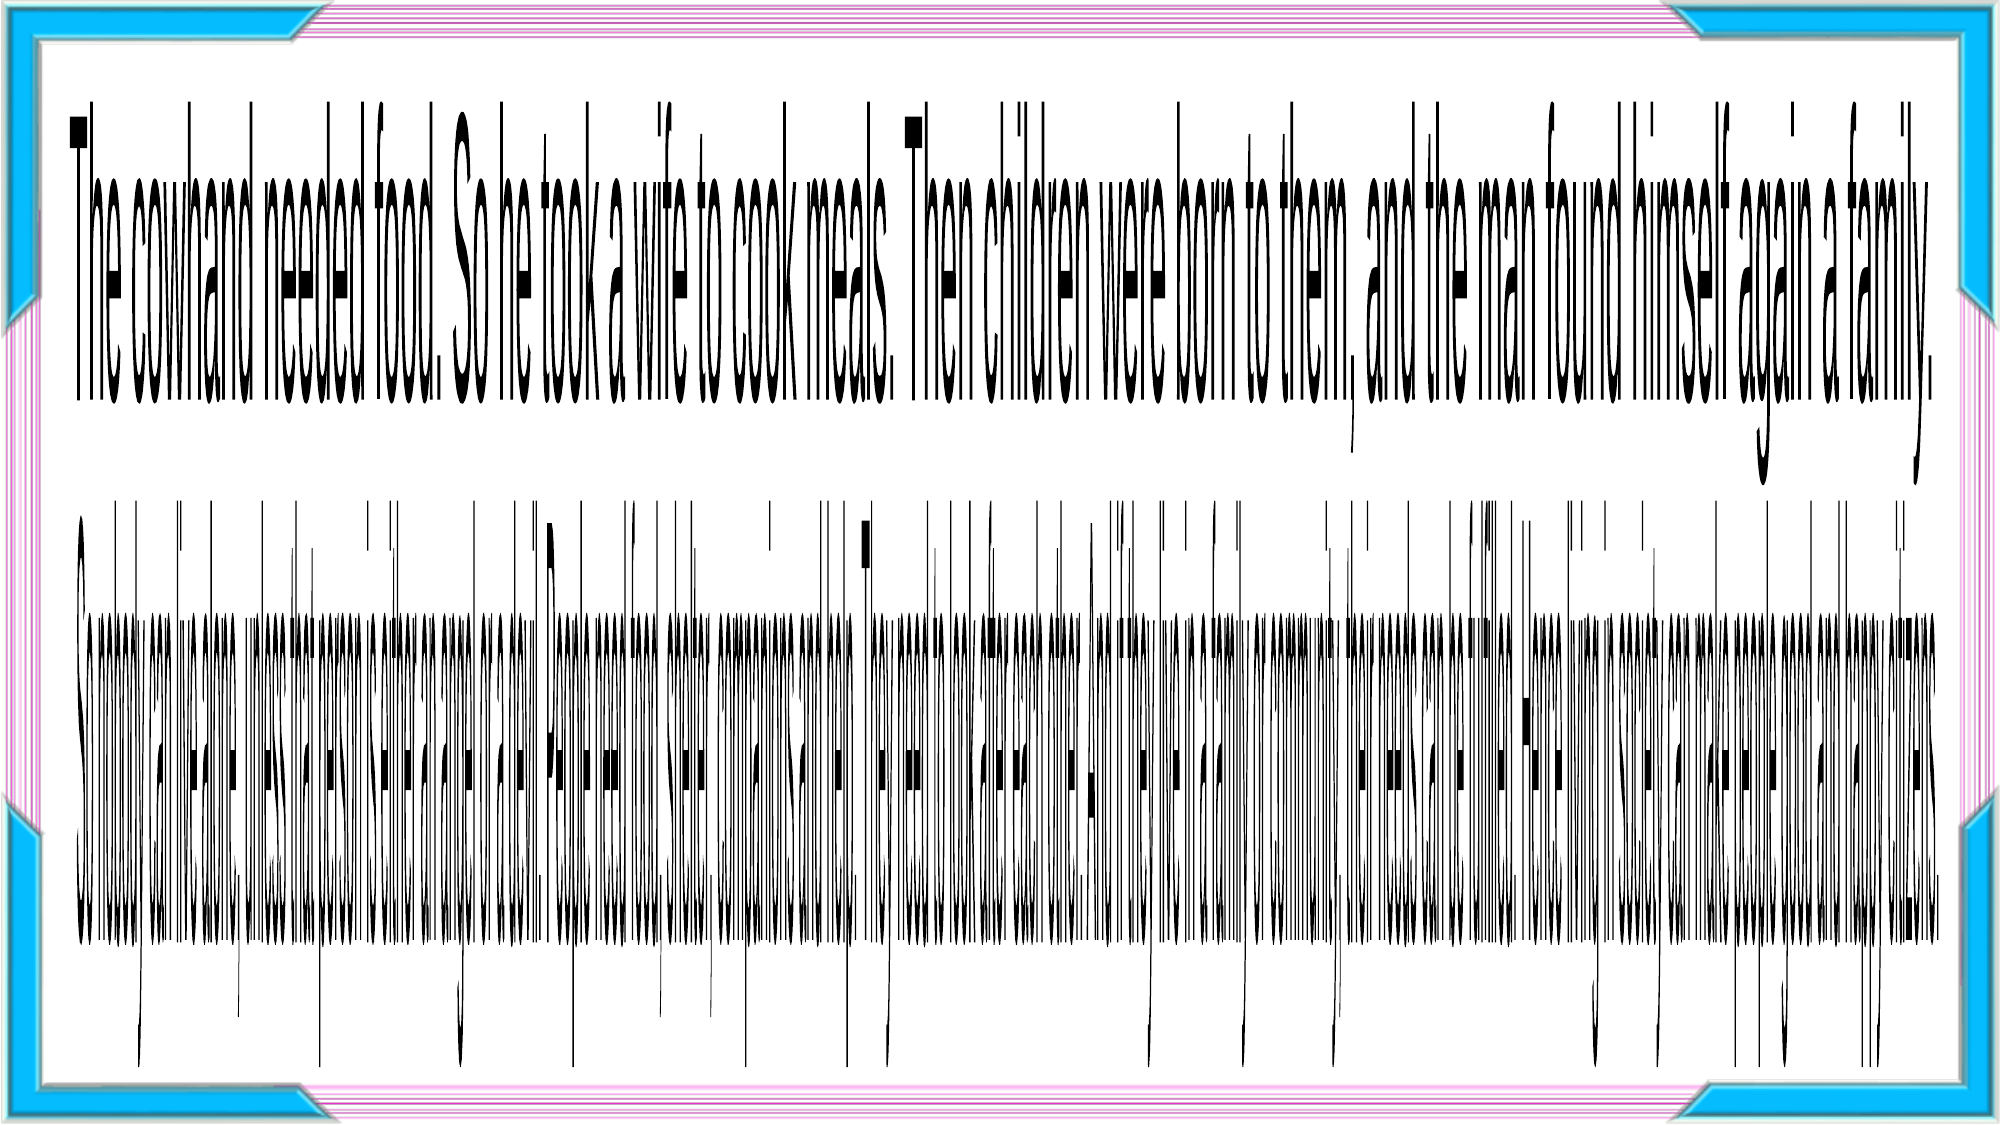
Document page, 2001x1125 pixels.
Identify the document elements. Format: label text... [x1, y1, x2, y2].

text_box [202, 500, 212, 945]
text_box So nobody can live alone, unless that person is either an angel or a devil. People need food, shelter, companions and help. They need to look after each other. And if they live in a family or community, their needs can be fulfilled. Hence living in society can make people good and happy citizens. [106, 500, 129, 948]
text_box So nobody can live alone, unless that person is either an angel or a devil. People need food, shelter, companions and help. They need to look after each other. And if they live in a family or community, their needs can be fulfilled. Hence living in society can make people good and happy citizens. [799, 500, 822, 948]
text_box So nobody can live alone, unless that person is either an angel or a devil. People need food, shelter, companions and help. They need to look after each other. And if they live in a family or community, their needs can be fulfilled. Hence living in society can make people good and happy citizens. [1888, 548, 1912, 945]
text_box So nobody can live alone, unless that person is either an angel or a devil. People need food, shelter, companions and help. They need to look after each other. And if they live in a family or community, their needs can be fulfilled. Hence living in society can make people good and happy citizens. [871, 500, 894, 1068]
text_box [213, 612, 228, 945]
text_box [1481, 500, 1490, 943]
text_box So nobody can live alone, unless that person is either an angel or a devil. People need food, shelter, companions and help. They need to look after each other. And if they live in a family or community, their needs can be fulfilled. Hence living in society can make people good and happy citizens. [980, 500, 1003, 945]
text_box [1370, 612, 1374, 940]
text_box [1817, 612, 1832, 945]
text_box So nobody can live alone, unless that person is either an angel or a devil. People need food, shelter, companions and help. They need to look after each other. And if they live in a family or community, their needs can be fulfilled. Hence living in society can make people good and happy citizens. [1270, 612, 1296, 945]
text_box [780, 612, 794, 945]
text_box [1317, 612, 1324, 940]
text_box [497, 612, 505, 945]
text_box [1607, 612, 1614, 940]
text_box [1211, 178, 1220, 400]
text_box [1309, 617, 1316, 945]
text_box So nobody can live alone, unless that person is either an angel or a devil. People need food, shelter, companions and help. They need to look after each other. And if they live in a family or community, their needs can be fulfilled. Hence living in society can make people good and happy citizens. [1652, 548, 1664, 1068]
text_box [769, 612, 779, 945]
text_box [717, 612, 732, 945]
text_box The cowhand needed food. So he took a wife to cook meals. Then children were born to them, and the man found himself again a family. [1720, 101, 1730, 399]
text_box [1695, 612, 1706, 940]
text_box So nobody can live alone, unless that person is either an angel or a devil. People need food, shelter, companions and help. They need to look after each other. And if they live in a family or community, their needs can be fulfilled. Hence living in society can make people good and happy citizens. [1328, 548, 1340, 1068]
text_box The cowhand needed food. So he took a wife to cook meals. Then children were born to them, and the man found himself again a family. [1478, 178, 1501, 400]
text_box So nobody can live alone, unless that person is either an angel or a devil. People need food, shelter, companions and help. They need to look after each other. And if they live in a family or community, their needs can be fulfilled. Hence living in society can make people good and happy citizens. [335, 612, 354, 945]
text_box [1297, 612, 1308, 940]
text_box So nobody can live alone, unless that person is either an angel or a devil. People need food, shelter, companions and help. They need to look after each other. And if they live in a family or community, their needs can be fulfilled. Hence living in society can make people good and happy citizens. [1048, 500, 1067, 945]
text_box So nobody can live alone, unless that person is either an angel or a devil. People need food, shelter, companions and help. They need to look after each other. And if they live in a family or community, their needs can be fulfilled. Hence living in society can make people good and happy citizens. [1140, 612, 1155, 1068]
text_box So nobody can live alone, unless that person is either an angel or a devil. People need food, shelter, companions and help. They need to look after each other. And if they live in a family or community, their needs can be fulfilled. Hence living in society can make people good and happy citizens. [76, 515, 94, 945]
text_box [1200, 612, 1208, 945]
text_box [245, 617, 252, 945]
text_box So nobody can live alone, unless that person is either an angel or a devil. People need food, shelter, companions and help. They need to look after each other. And if they live in a family or community, their needs can be fulfilled. Hence living in society can make people good and happy citizens. [635, 500, 658, 948]
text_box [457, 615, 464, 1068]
text_box So nobody can live alone, unless that person is either an angel or a devil. People need food, shelter, companions and help. They need to look after each other. And if they live in a family or community, their needs can be fulfilled. Hence living in society can make people good and happy citizens. [1211, 500, 1235, 945]
text_box So nobody can live alone, unless that person is either an angel or a devil. People need food, shelter, companions and help. They need to look after each other. And if they live in a family or community, their needs can be fulfilled. Hence living in society can make people good and happy citizens. [950, 500, 968, 945]
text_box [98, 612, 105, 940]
text_box So nobody can live alone, unless that person is either an angel or a devil. People need food, shelter, companions and help. They need to look after each other. And if they live in a family or community, their needs can be fulfilled. Hence living in society can make people good and happy citizens. [1162, 612, 1180, 945]
text_box So nobody can live alone, unless that person is either an angel or a devil. People need food, shelter, companions and help. They need to look after each other. And if they live in a family or community, their needs can be fulfilled. Hence living in society can make people good and happy citizens. [1584, 612, 1599, 1068]
text_box So nobody can live alone, unless that person is either an angel or a devil. People need food, shelter, companions and help. They need to look after each other. And if they live in a family or community, their needs can be fulfilled. Hence living in society can make people good and happy citizens. [1012, 500, 1043, 945]
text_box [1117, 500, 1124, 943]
text_box The cowhand needed food. So he took a wife to cook meals. Then children were born to them, and the man found himself again a family. [500, 101, 514, 400]
text_box So nobody can live alone, unless that person is either an angel or a devil. People need food, shelter, companions and help. They need to look after each other. And if they live in a family or community, their needs can be fulfilled. Hence living in society can make people good and happy citizens. [149, 612, 172, 945]
text_box So nobody can live alone, unless that person is either an angel or a devil. People need food, shelter, companions and help. They need to look after each other. And if they live in a family or community, their needs can be fulfilled. Hence living in society can make people good and happy citizens. [1734, 612, 1749, 1068]
text_box So nobody can live alone, unless that person is either an angel or a devil. People need food, shelter, companions and help. They need to look after each other. And if they live in a family or community, their needs can be fulfilled. Hence living in society can make people good and happy citizens. [1667, 612, 1690, 945]
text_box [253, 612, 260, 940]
text_box So nobody can live alone, unless that person is either an angel or a devil. People need food, shelter, companions and help. They need to look after each other. And if they live in a family or community, their needs can be fulfilled. Hence living in society can make people good and happy citizens. [264, 612, 286, 945]
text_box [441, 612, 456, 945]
text_box The cowhand needed food. So he took a wife to cook meals. Then children were born to them, and the man found himself again a family. [1400, 101, 1415, 404]
text_box The cowhand needed food. So he took a wife to cook meals. Then children were born to them, and the man found himself again a family. [1875, 178, 1897, 400]
text_box So nobody can live alone, unless that person is either an angel or a devil. People need food, shelter, companions and help. They need to look after each other. And if they live in a family or community, their needs can be fulfilled. Hence living in society can make people good and happy citizens. [1618, 612, 1652, 945]
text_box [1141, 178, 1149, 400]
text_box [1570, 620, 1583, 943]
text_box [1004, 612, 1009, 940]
text_box So nobody can live alone, unless that person is either an angel or a devil. People need food, shelter, companions and help. They need to look after each other. And if they live in a family or community, their needs can be fulfilled. Hence living in society can make people good and happy citizens. [1540, 612, 1562, 945]
text_box So nobody can live alone, unless that person is either an angel or a devil. People need food, shelter, companions and help. They need to look after each other. And if they live in a family or community, their needs can be fulfilled. Hence living in society can make people good and happy citizens. [1086, 500, 1112, 948]
text_box So nobody can live alone, unless that person is either an angel or a devil. People need food, shelter, companions and help. They need to look after each other. And if they live in a family or community, their needs can be fulfilled. Hence living in society can make people good and happy citizens. [1750, 612, 1765, 1068]
text_box So nobody can live alone, unless that person is either an angel or a devil. People need food, shelter, companions and help. They need to look after each other. And if they live in a family or community, their needs can be fulfilled. Hence living in society can make people good and happy citizens. [898, 500, 929, 948]
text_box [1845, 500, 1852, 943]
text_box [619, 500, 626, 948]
picture [0, 0, 2001, 1125]
text_box So nobody can live alone, unless that person is either an angel or a devil. People need food, shelter, companions and help. They need to look after each other. And if they live in a family or community, their needs can be fulfilled. Hence living in society can make people good and happy citizens. [130, 500, 145, 1068]
text_box The cowhand needed food. So he took a wife to cook meals. Then children were born to them, and the man found himself again a family. [222, 178, 236, 400]
text_box The cowhand needed food. So he took a wife to cook meals. Then children were born to them, and the man found himself again a family. [1773, 178, 1790, 404]
text_box So nobody can live alone, unless that person is either an angel or a devil. People need food, shelter, companions and help. They need to look after each other. And if they live in a family or community, their needs can be fulfilled. Hence living in society can make people good and happy citizens. [1853, 612, 1868, 1068]
text_box The cowhand needed food. So he took a wife to cook meals. Then children were born to them, and the man found himself again a family. [374, 101, 384, 399]
text_box So nobody can live alone, unless that person is either an angel or a devil. People need food, shelter, companions and help. They need to look after each other. And if they live in a family or community, their needs can be fulfilled. Hence living in society can make people good and happy citizens. [682, 500, 697, 945]
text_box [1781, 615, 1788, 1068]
text_box The cowhand needed food. So he took a wife to cook meals. Then children were born to them, and the man found himself again a family. [849, 178, 866, 404]
text_box The cowhand needed food. So he took a wife to cook meals. Then children were born to them, and the man found himself again a family. [663, 101, 672, 399]
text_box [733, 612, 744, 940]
text_box So nobody can live alone, unless that person is either an angel or a devil. People need food, shelter, companions and help. They need to look after each other. And if they live in a family or community, their needs can be fulfilled. Hence living in society can make people good and happy citizens. [319, 612, 334, 1068]
text_box So nobody can live alone, unless that person is either an angel or a devil. People need food, shelter, companions and help. They need to look after each other. And if they live in a family or community, their needs can be fulfilled. Hence living in society can make people good and happy citizens. [1789, 500, 1812, 948]
text_box So nobody can live alone, unless that person is either an angel or a devil. People need food, shelter, companions and help. They need to look after each other. And if they live in a family or community, their needs can be fulfilled. Hence living in society can make people good and happy citizens. [1378, 500, 1409, 948]
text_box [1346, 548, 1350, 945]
text_box So nobody can live alone, unless that person is either an angel or a devil. People need food, shelter, companions and help. They need to look after each other. And if they live in a family or community, their needs can be fulfilled. Hence living in society can make people good and happy citizens. [1421, 612, 1444, 945]
text_box The cowhand needed food. So he took a wife to cook meals. Then children were born to them, and the man found himself again a family. [1290, 101, 1304, 400]
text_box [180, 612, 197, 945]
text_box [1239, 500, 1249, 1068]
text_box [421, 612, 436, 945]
text_box The cowhand needed food. So he took a wife to cook meals. Then children were born to them, and the man found himself again a family. [1857, 178, 1874, 404]
text_box So nobody can live alone, unless that person is either an angel or a devil. People need food, shelter, companions and help. They need to look after each other. And if they live in a family or community, their needs can be fulfilled. Hence living in society can make people good and happy citizens. [508, 500, 534, 948]
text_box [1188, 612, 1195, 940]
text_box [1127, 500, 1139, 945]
text_box So nobody can live alone, unless that person is either an angel or a devil. People need food, shelter, companions and help. They need to look after each other. And if they live in a family or community, their needs can be fulfilled. Hence living in society can make people good and happy citizens. [667, 500, 681, 945]
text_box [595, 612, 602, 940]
text_box The cowhand needed food. So he took a wife to cook meals. Then children were born to them, and the man found himself again a family. [1847, 101, 1857, 399]
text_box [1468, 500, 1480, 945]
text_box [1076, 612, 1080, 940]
text_box So nobody can live alone, unless that person is either an angel or a devil. People need food, shelter, companions and help. They need to look after each other. And if they live in a family or community, their needs can be fulfilled. Hence living in society can make people good and happy citizens. [745, 612, 768, 1068]
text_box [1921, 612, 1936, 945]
text_box The cowhand needed food. So he took a wife to cook meals. Then children were born to them, and the man found himself again a family. [959, 178, 973, 400]
text_box So nobody can live alone, unless that person is either an angel or a devil. People need food, shelter, companions and help. They need to look after each other. And if they live in a family or community, their needs can be fulfilled. Hence living in society can make people good and happy citizens. [827, 500, 842, 945]
text_box So nobody can live alone, unless that person is either an angel or a devil. People need food, shelter, companions and help. They need to look after each other. And if they live in a family or community, their needs can be fulfilled. Hence living in society can make people good and happy citizens. [1351, 500, 1369, 945]
text_box So nobody can live alone, unless that person is either an angel or a devil. People need food, shelter, companions and help. They need to look after each other. And if they live in a family or community, their needs can be fulfilled. Hence living in society can make people good and happy citizens. [1869, 612, 1884, 1068]
text_box So nobody can live alone, unless that person is either an angel or a devil. People need food, shelter, companions and help. They need to look after each other. And if they live in a family or community, their needs can be fulfilled. Hence living in society can make people good and happy citizens. [1449, 500, 1464, 948]
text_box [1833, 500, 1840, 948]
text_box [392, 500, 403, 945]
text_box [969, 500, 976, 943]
text_box The cowhand needed food. So he took a wife to cook meals. Then children were born to them, and the man found himself again a family. [1545, 101, 1555, 399]
text_box So nobody can live alone, unless that person is either an angel or a devil. People need food, shelter, companions and help. They need to look after each other. And if they live in a family or community, their needs can be fulfilled. Hence living in society can make people good and happy citizens. [1494, 500, 1513, 948]
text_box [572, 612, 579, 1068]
text_box So nobody can live alone, unless that person is either an angel or a devil. People need food, shelter, companions and help. They need to look after each other. And if they live in a family or community, their needs can be fulfilled. Hence living in society can make people good and happy citizens. [1707, 500, 1722, 945]
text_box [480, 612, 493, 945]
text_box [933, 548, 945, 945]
text_box The cowhand needed food. So he took a wife to cook meals. Then children were born to them, and the man found himself again a family. [807, 178, 829, 400]
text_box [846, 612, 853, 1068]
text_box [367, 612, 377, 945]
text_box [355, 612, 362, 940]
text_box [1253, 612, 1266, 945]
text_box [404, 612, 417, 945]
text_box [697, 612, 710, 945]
text_box So nobody can live alone, unless that person is either an angel or a devil. People need food, shelter, companions and help. They need to look after each other. And if they live in a family or community, their needs can be fulfilled. Hence living in society can make people good and happy citizens. [290, 500, 315, 945]
